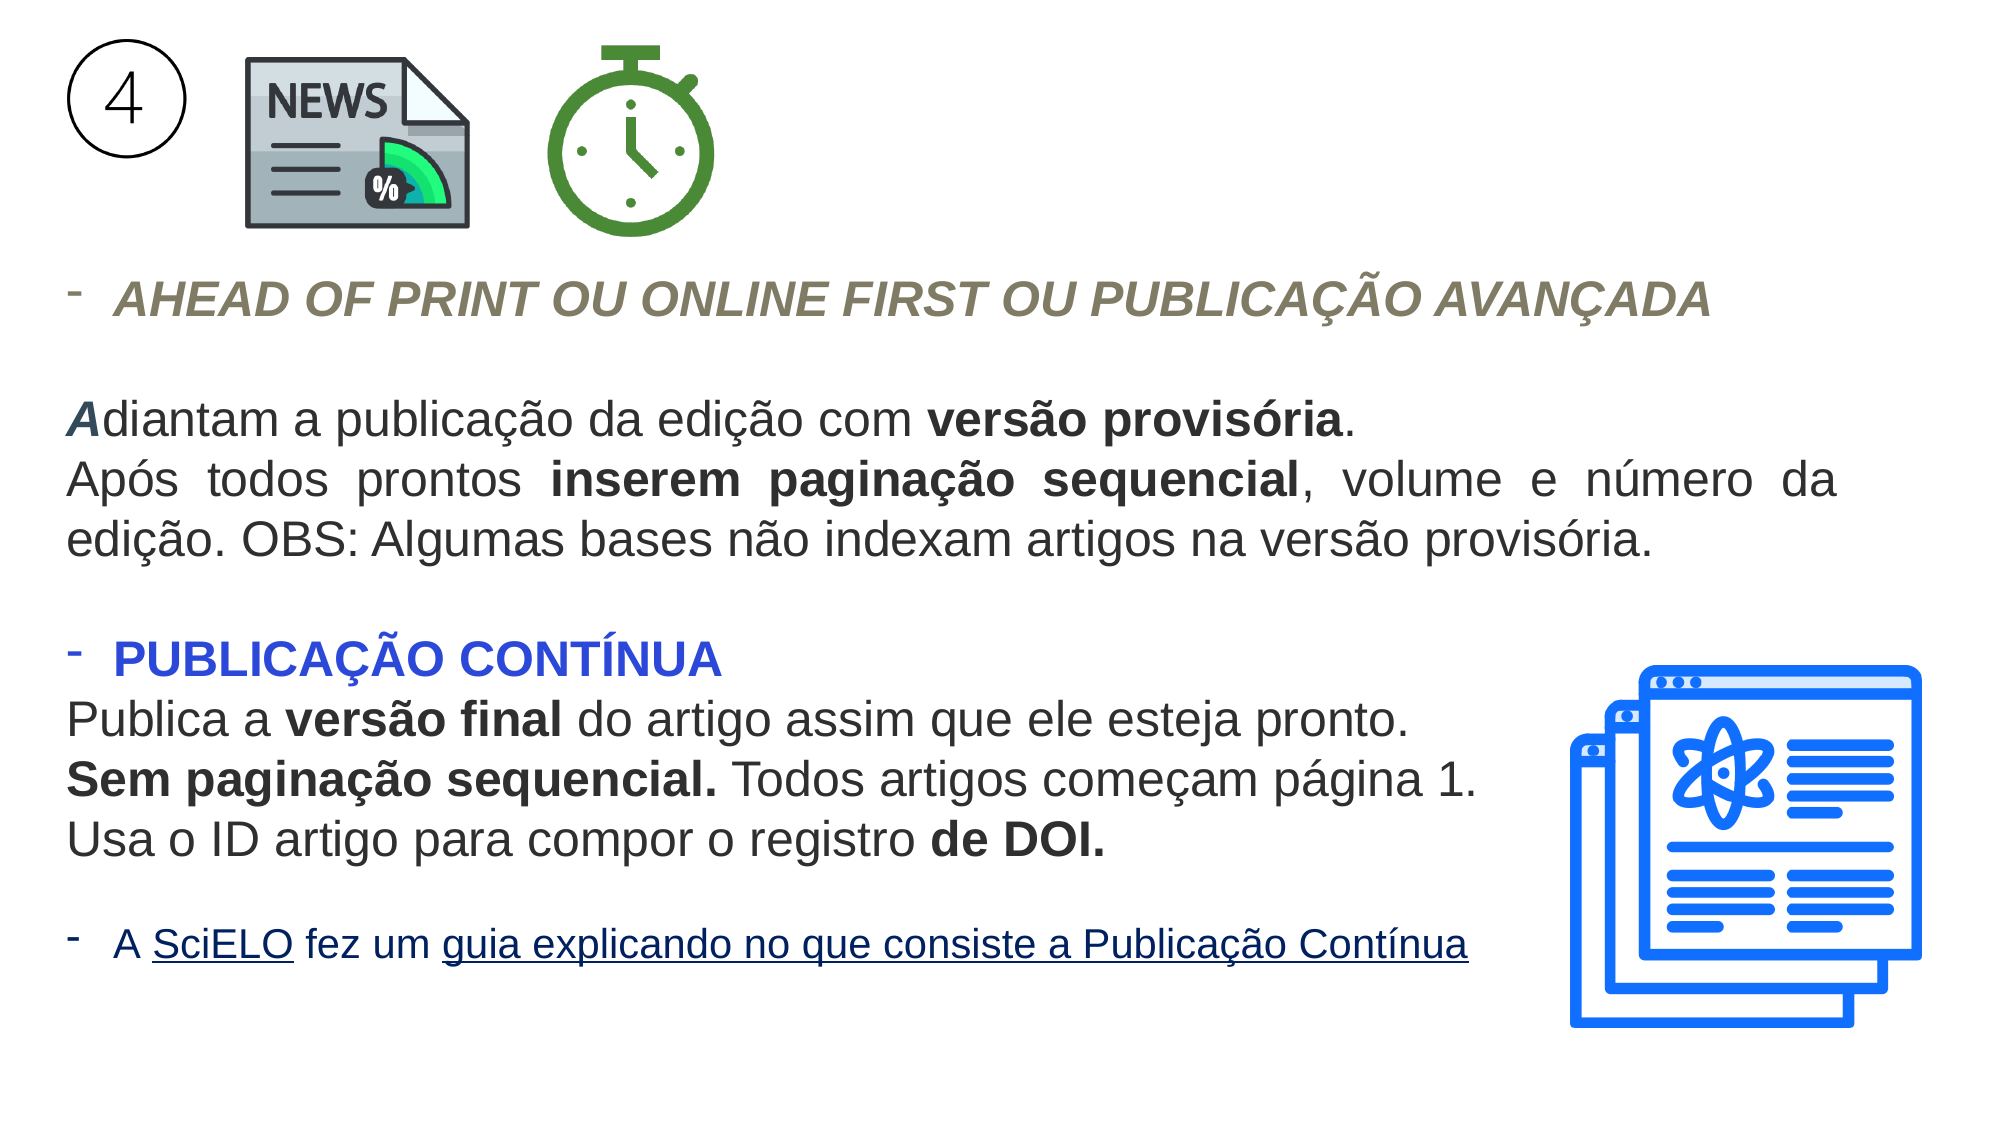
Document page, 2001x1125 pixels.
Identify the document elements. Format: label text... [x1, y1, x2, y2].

picture [244, 57, 470, 229]
picture [513, 23, 748, 259]
text_box AHEAD OF PRINT OU ONLINE FIRST OU PUBLICAÇÃO AVANÇADA Adiantam a publicação da edição com versão provisória. Após todos prontos inserem paginação sequencial, volume e número da edição. OBS: Algumas bases não indexam artigos na versão provisória. PUBLICAÇÃO CONTÍNUA Publica a versão final do artigo assim que ele esteja pronto. Sem paginação sequencial. Todos artigos começam página 1. Usa o ID artigo para compor o registro de DOI. A SciELO fez um guia explicando no que consiste a Publicação Contínua [51, 139, 1853, 1019]
picture [51, 23, 202, 174]
picture [1570, 665, 1922, 1028]
